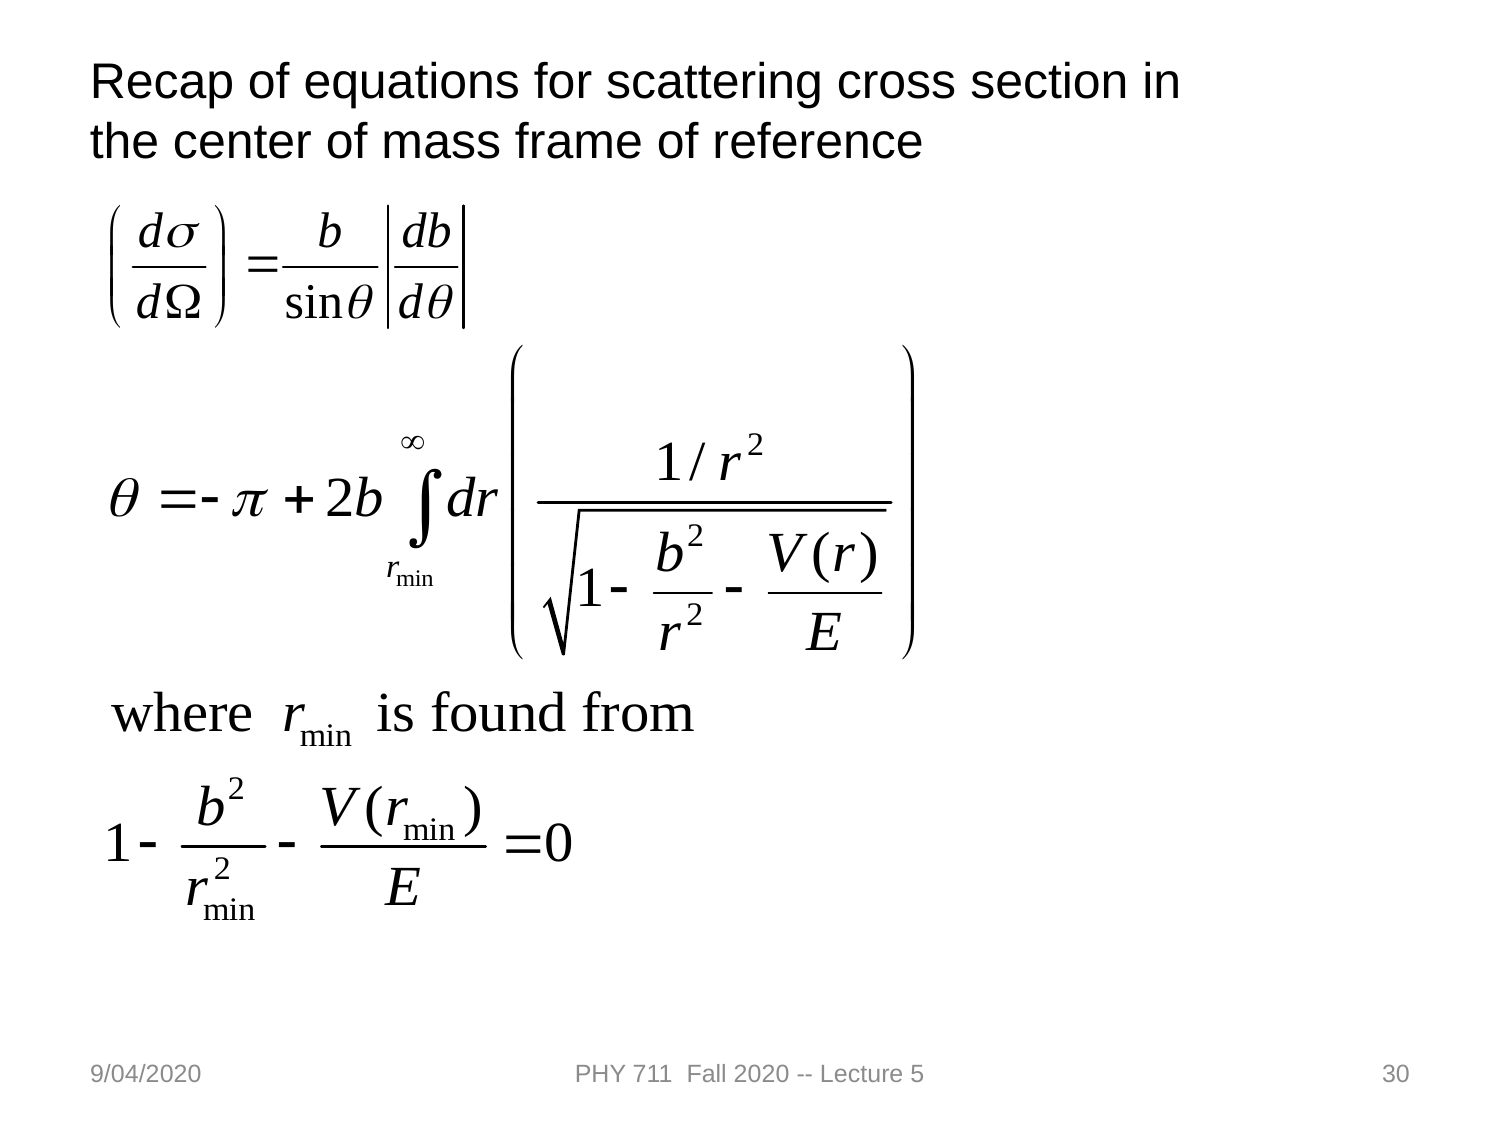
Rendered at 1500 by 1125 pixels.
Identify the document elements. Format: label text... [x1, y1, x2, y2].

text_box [104, 337, 927, 928]
text_box Recap of equations for scattering cross section in the center of mass frame of reference [75, 40, 1225, 176]
slide_number 30 [1074, 1042, 1425, 1103]
footer PHY 711 Fall 2020 -- Lecture 5 [512, 1042, 988, 1103]
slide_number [75, 1042, 425, 1103]
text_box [99, 193, 476, 341]
